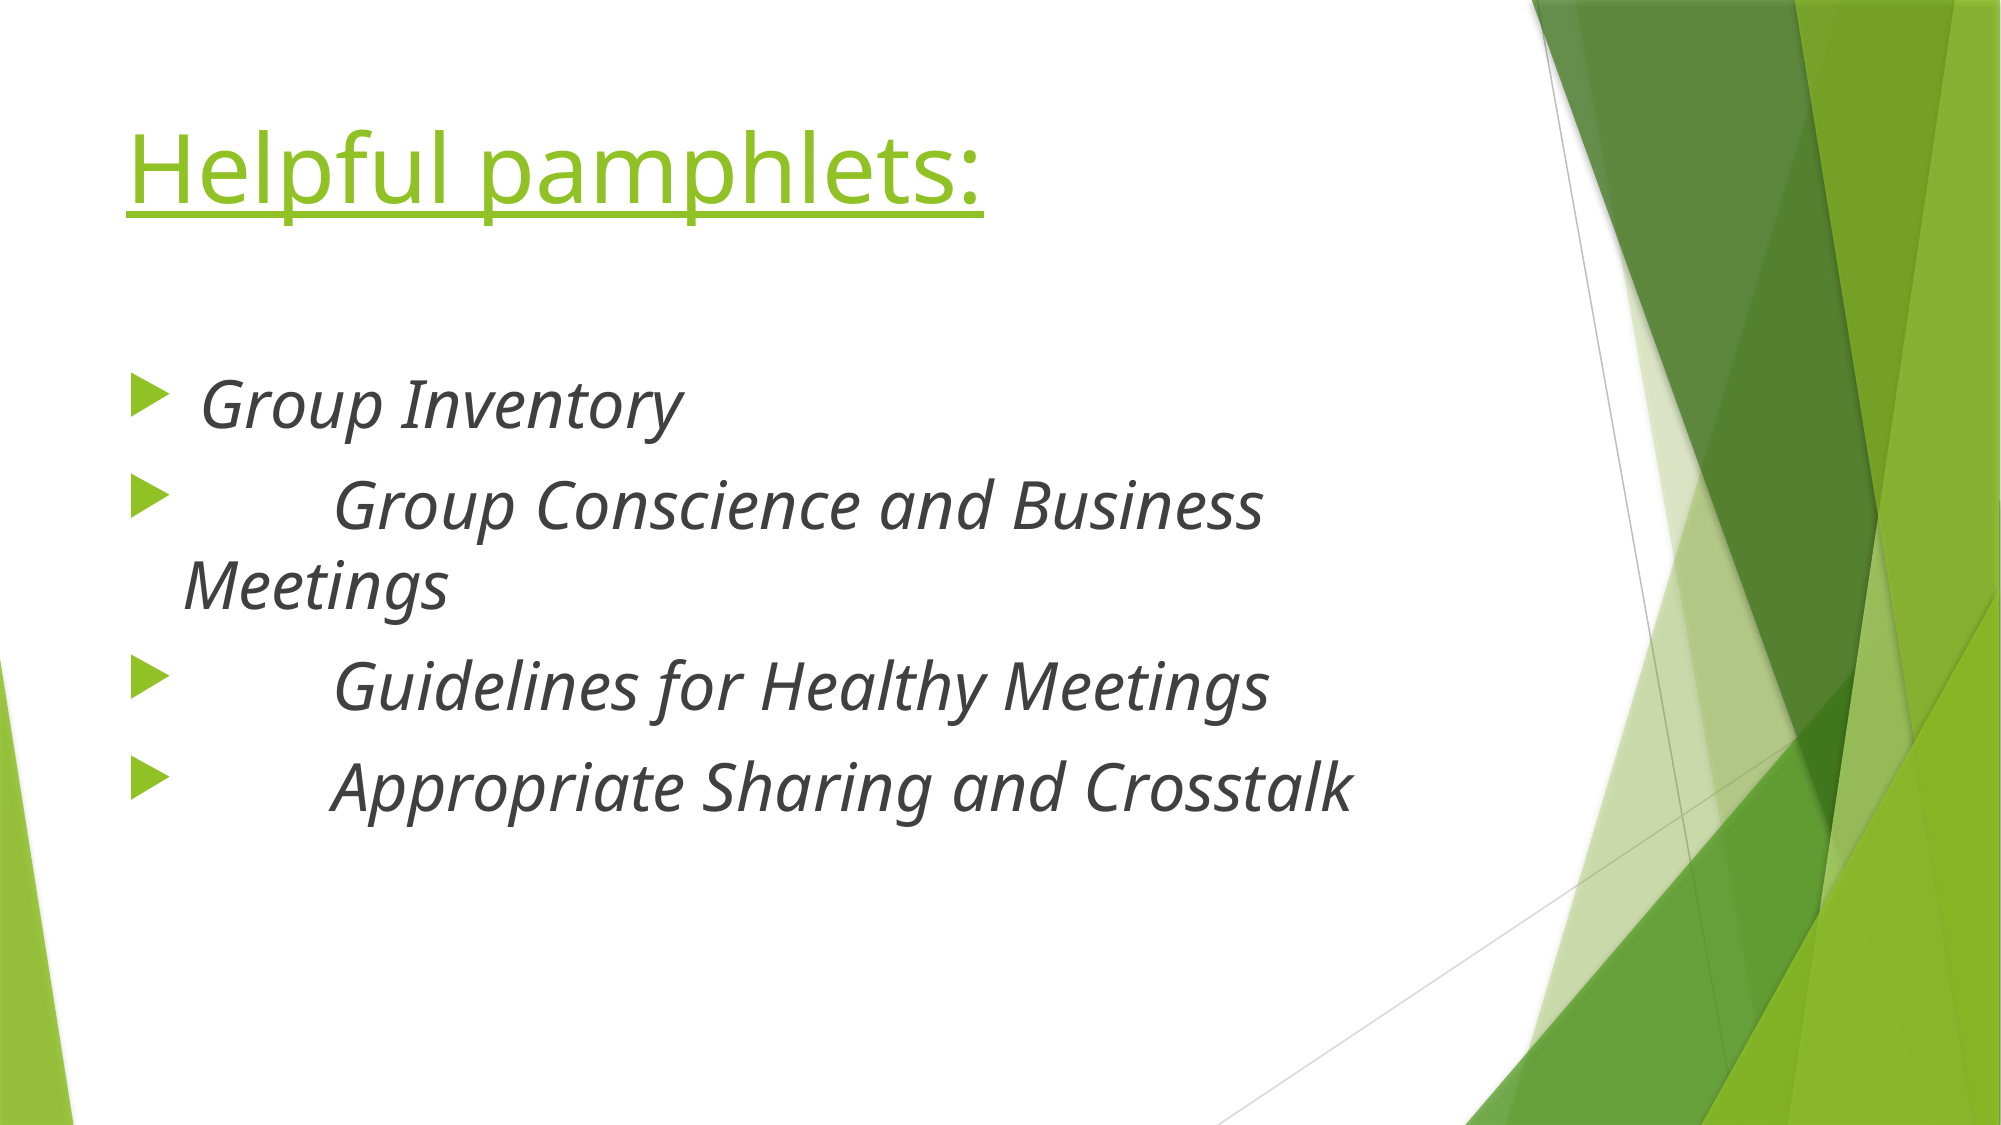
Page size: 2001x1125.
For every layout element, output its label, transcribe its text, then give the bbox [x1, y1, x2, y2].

list Group Inventory Group Conscience and Business Meetings Guidelines for Healthy Meetings Appropriate Sharing and Crosstalk [111, 354, 1522, 992]
title Helpful pamphlets: [111, 99, 1522, 317]
